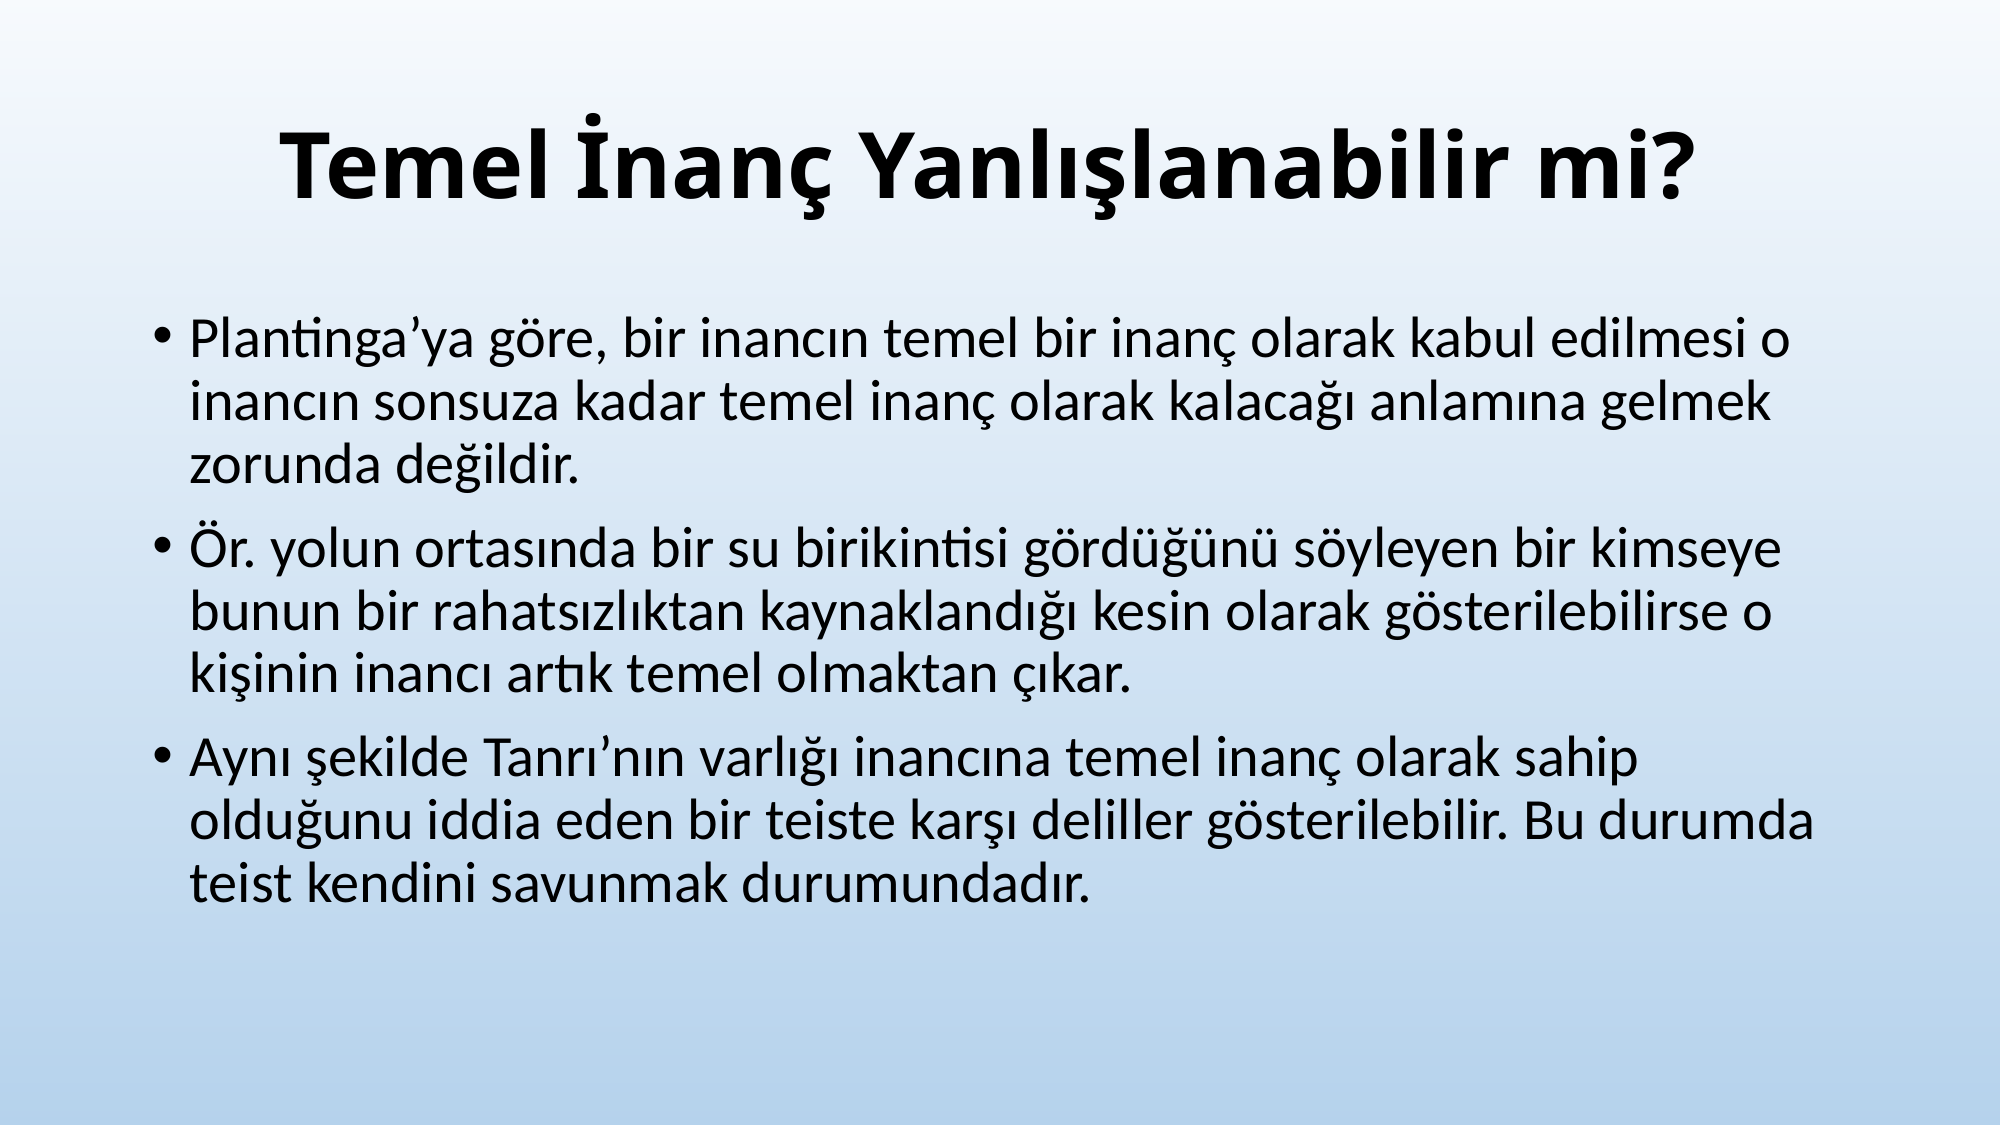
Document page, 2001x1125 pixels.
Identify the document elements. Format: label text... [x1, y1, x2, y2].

title Temel İnanç Yanlışlanabilir mi? [137, 59, 1863, 278]
list Plantinga’ya göre, bir inancın temel bir inanç olarak kabul edilmesi o inancın sonsuza kadar temel inanç olarak kalacağı anlamına gelmek zorunda değildir. Ör. yolun ortasında bir su birikintisi gördüğünü söyleyen bir kimseye bunun bir rahatsızlıktan kaynaklandığı kesin olarak gösterilebilirse o kişinin inancı artık temel olmaktan çıkar. Aynı şekilde Tanrı’nın varlığı inancına temel inanç olarak sahip olduğunu iddia eden bir teiste karşı deliller gösterilebilir. Bu durumda teist kendini savunmak durumundadır. [137, 299, 1863, 1014]
